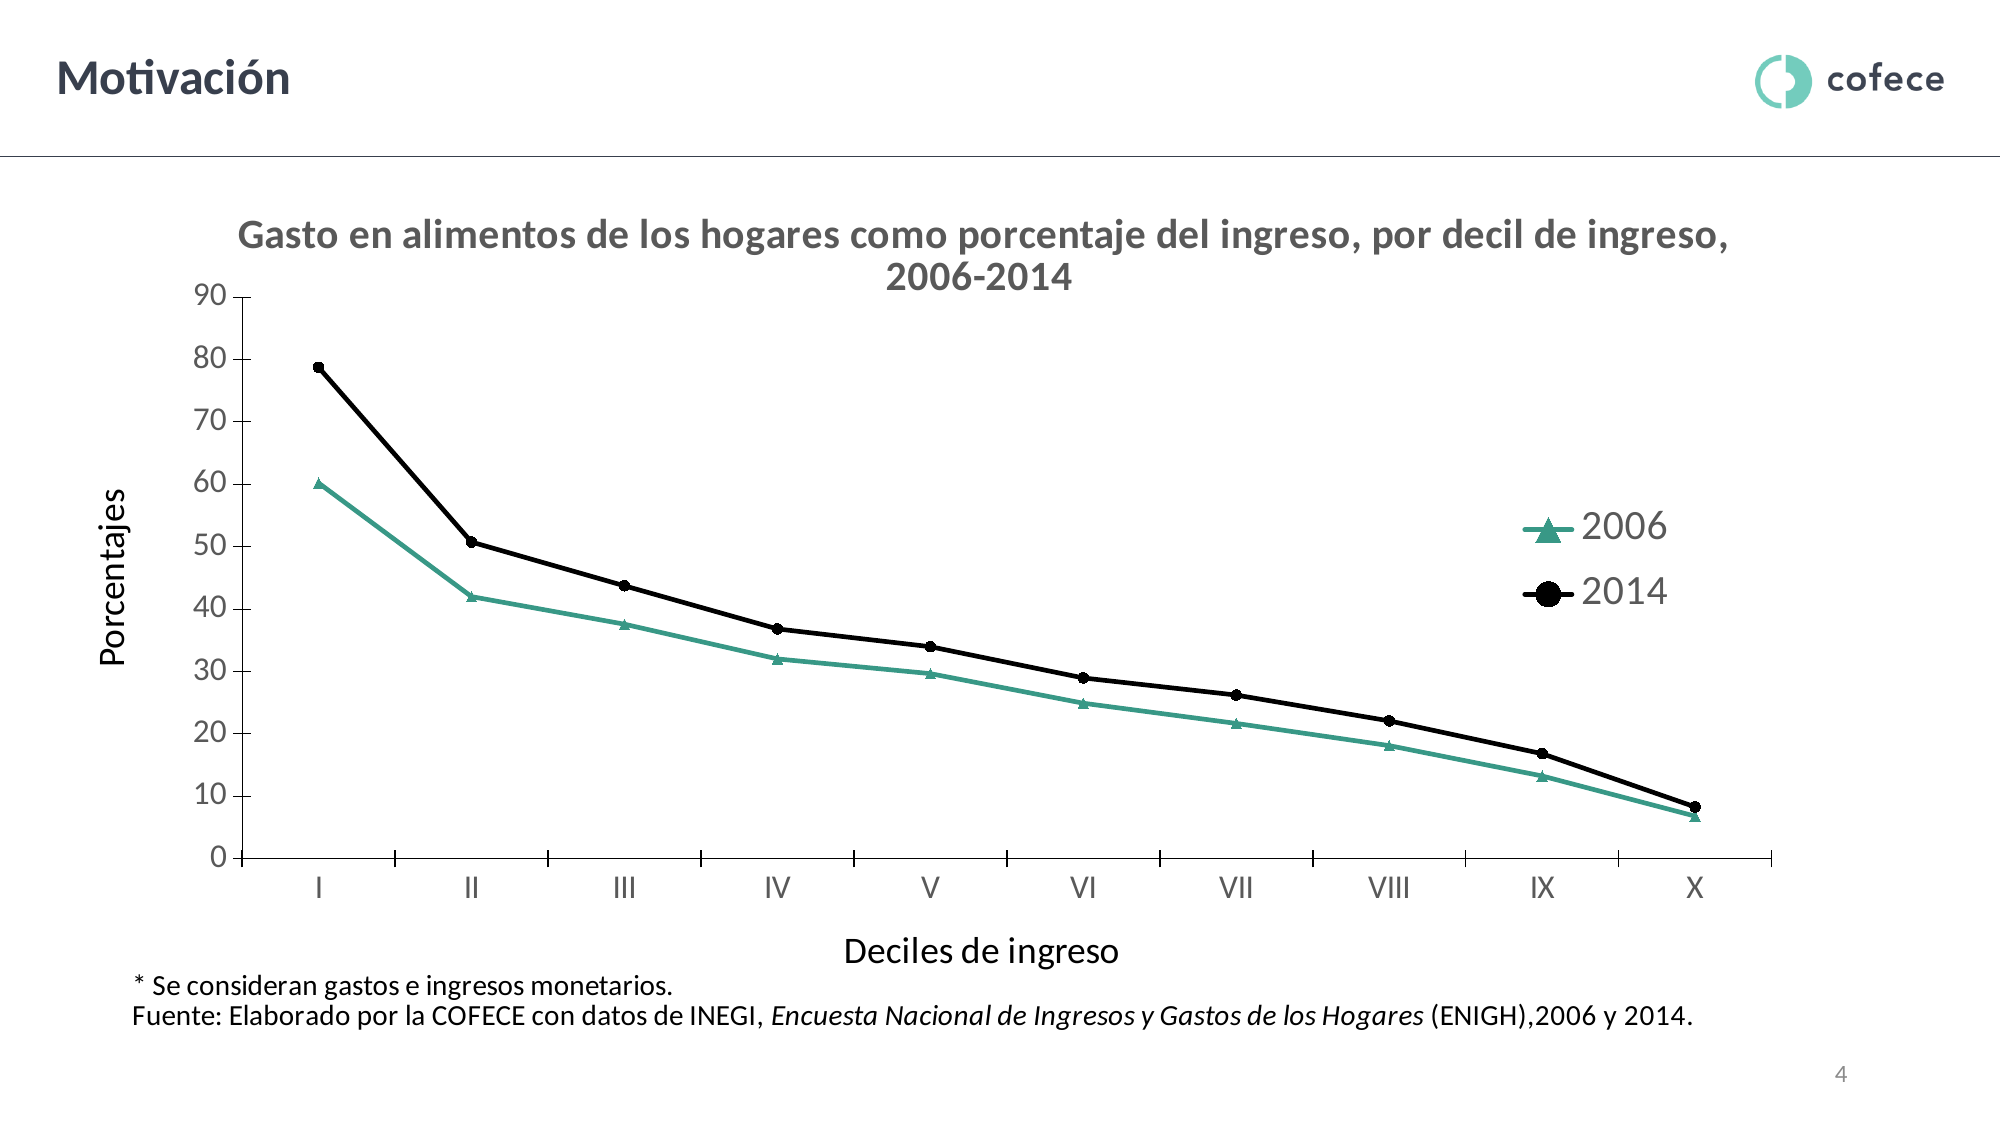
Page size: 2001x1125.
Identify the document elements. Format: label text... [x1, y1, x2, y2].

slide_number 4 [1412, 1066, 1863, 1103]
title Motivación [41, 22, 1397, 135]
picture [1752, 37, 1948, 120]
chart [41, 178, 1927, 1066]
